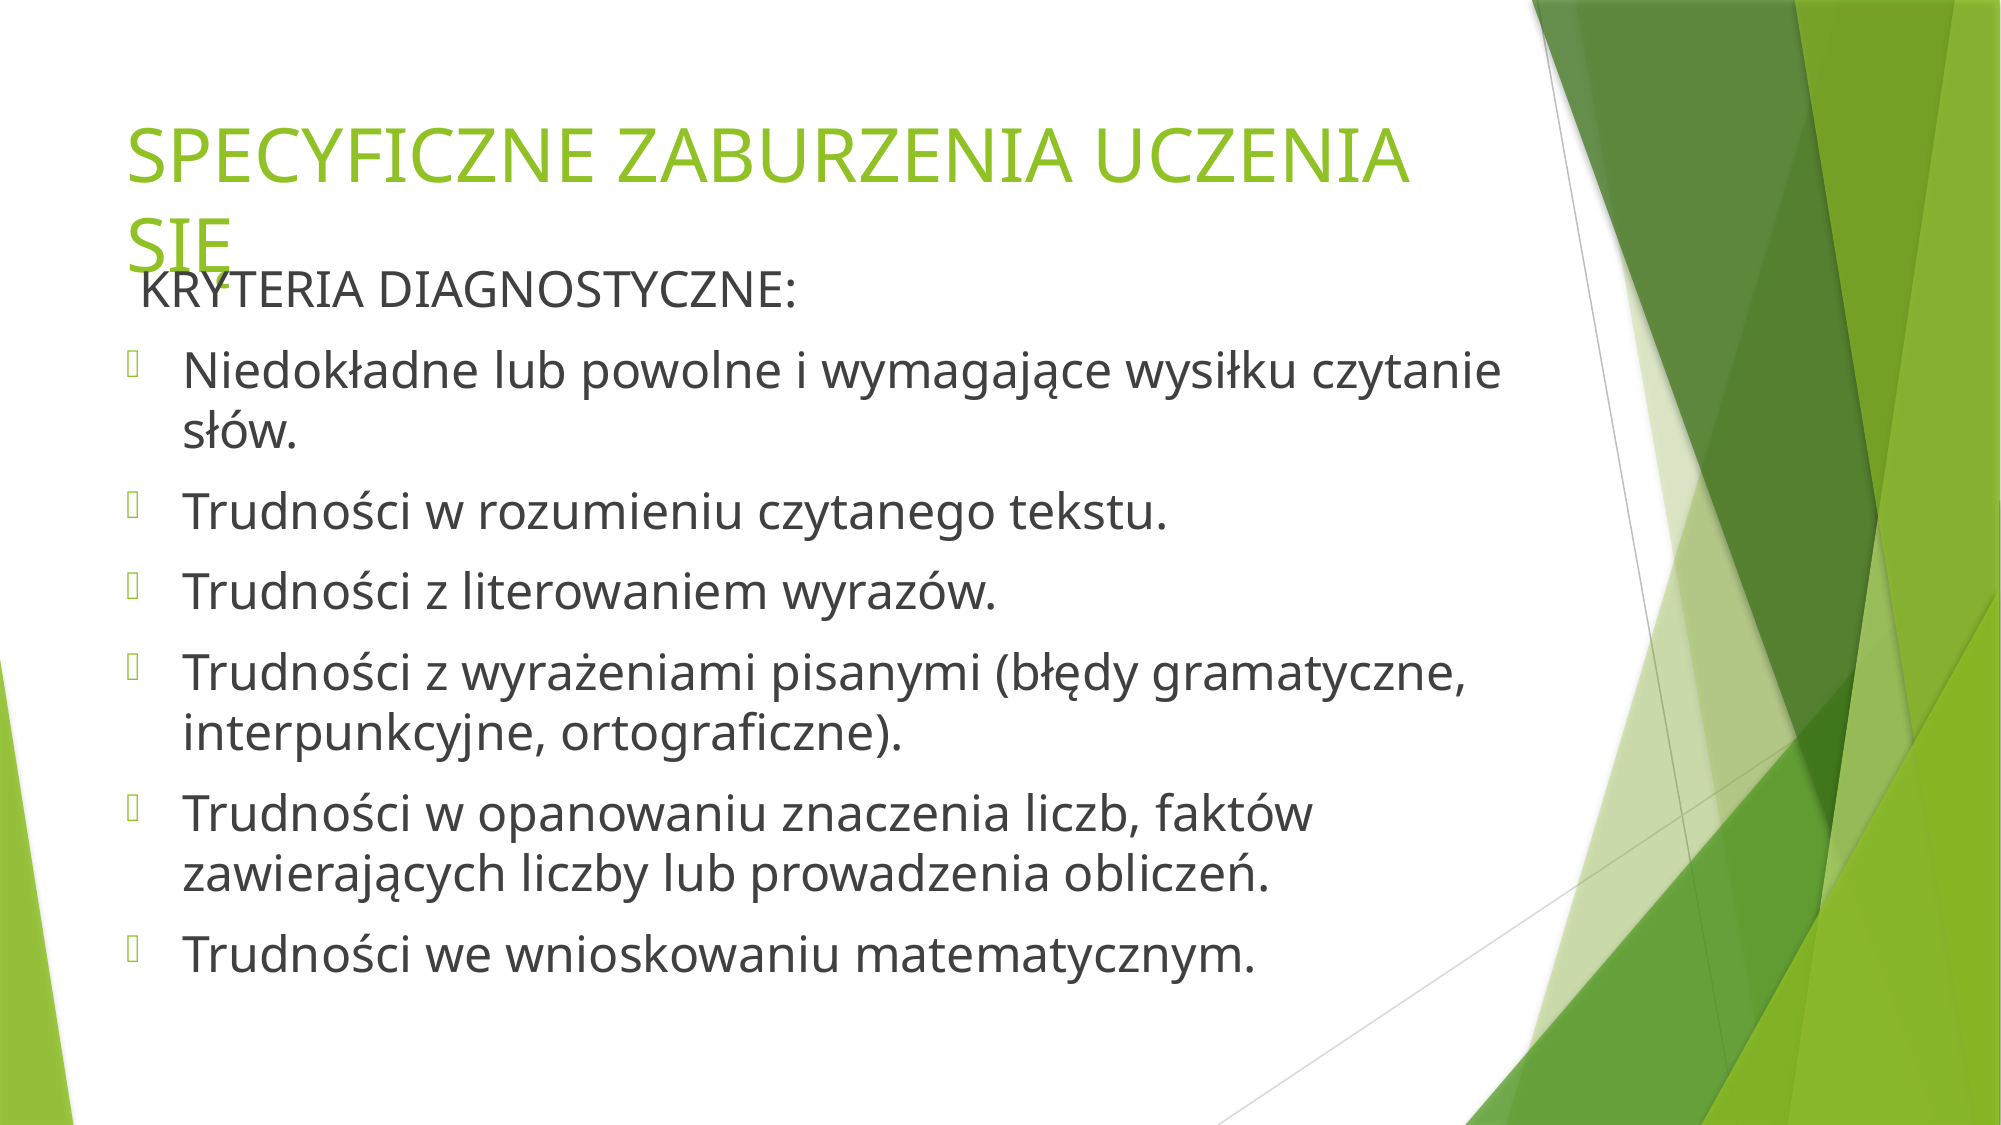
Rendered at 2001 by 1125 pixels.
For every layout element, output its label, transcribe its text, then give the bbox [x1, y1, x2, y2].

list KRYTERIA DIAGNOSTYCZNE: Niedokładne lub powolne i wymagające wysiłku czytanie słów. Trudności w rozumieniu czytanego tekstu. Trudności z literowaniem wyrazów. Trudności z wyrażeniami pisanymi (błędy gramatyczne, interpunkcyjne, ortograficzne). Trudności w opanowaniu znaczenia liczb, faktów zawierających liczby lub prowadzenia obliczeń. Trudności we wnioskowaniu matematycznym. [111, 249, 1609, 1015]
title SPECYFICZNE ZABURZENIA UCZENIA SIĘ [111, 99, 1522, 239]
